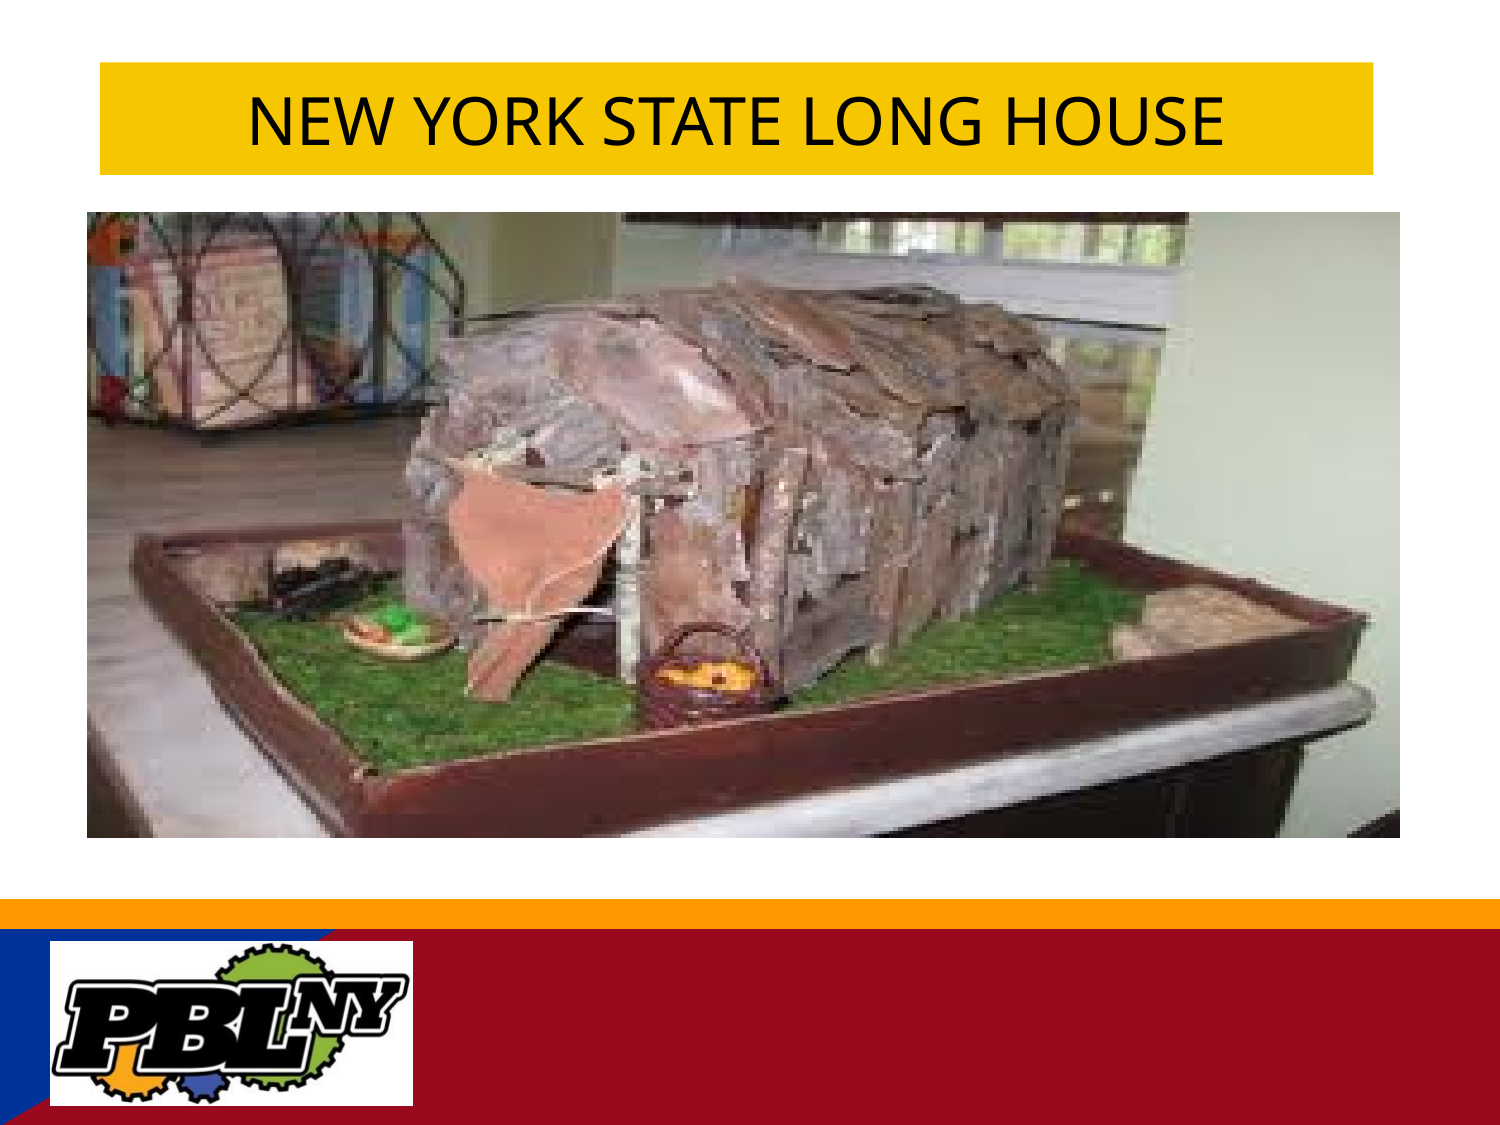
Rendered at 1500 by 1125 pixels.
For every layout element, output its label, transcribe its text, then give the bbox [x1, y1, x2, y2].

picture [50, 941, 413, 1106]
title New York State Long House [99, 62, 1374, 175]
picture [87, 212, 1401, 838]
